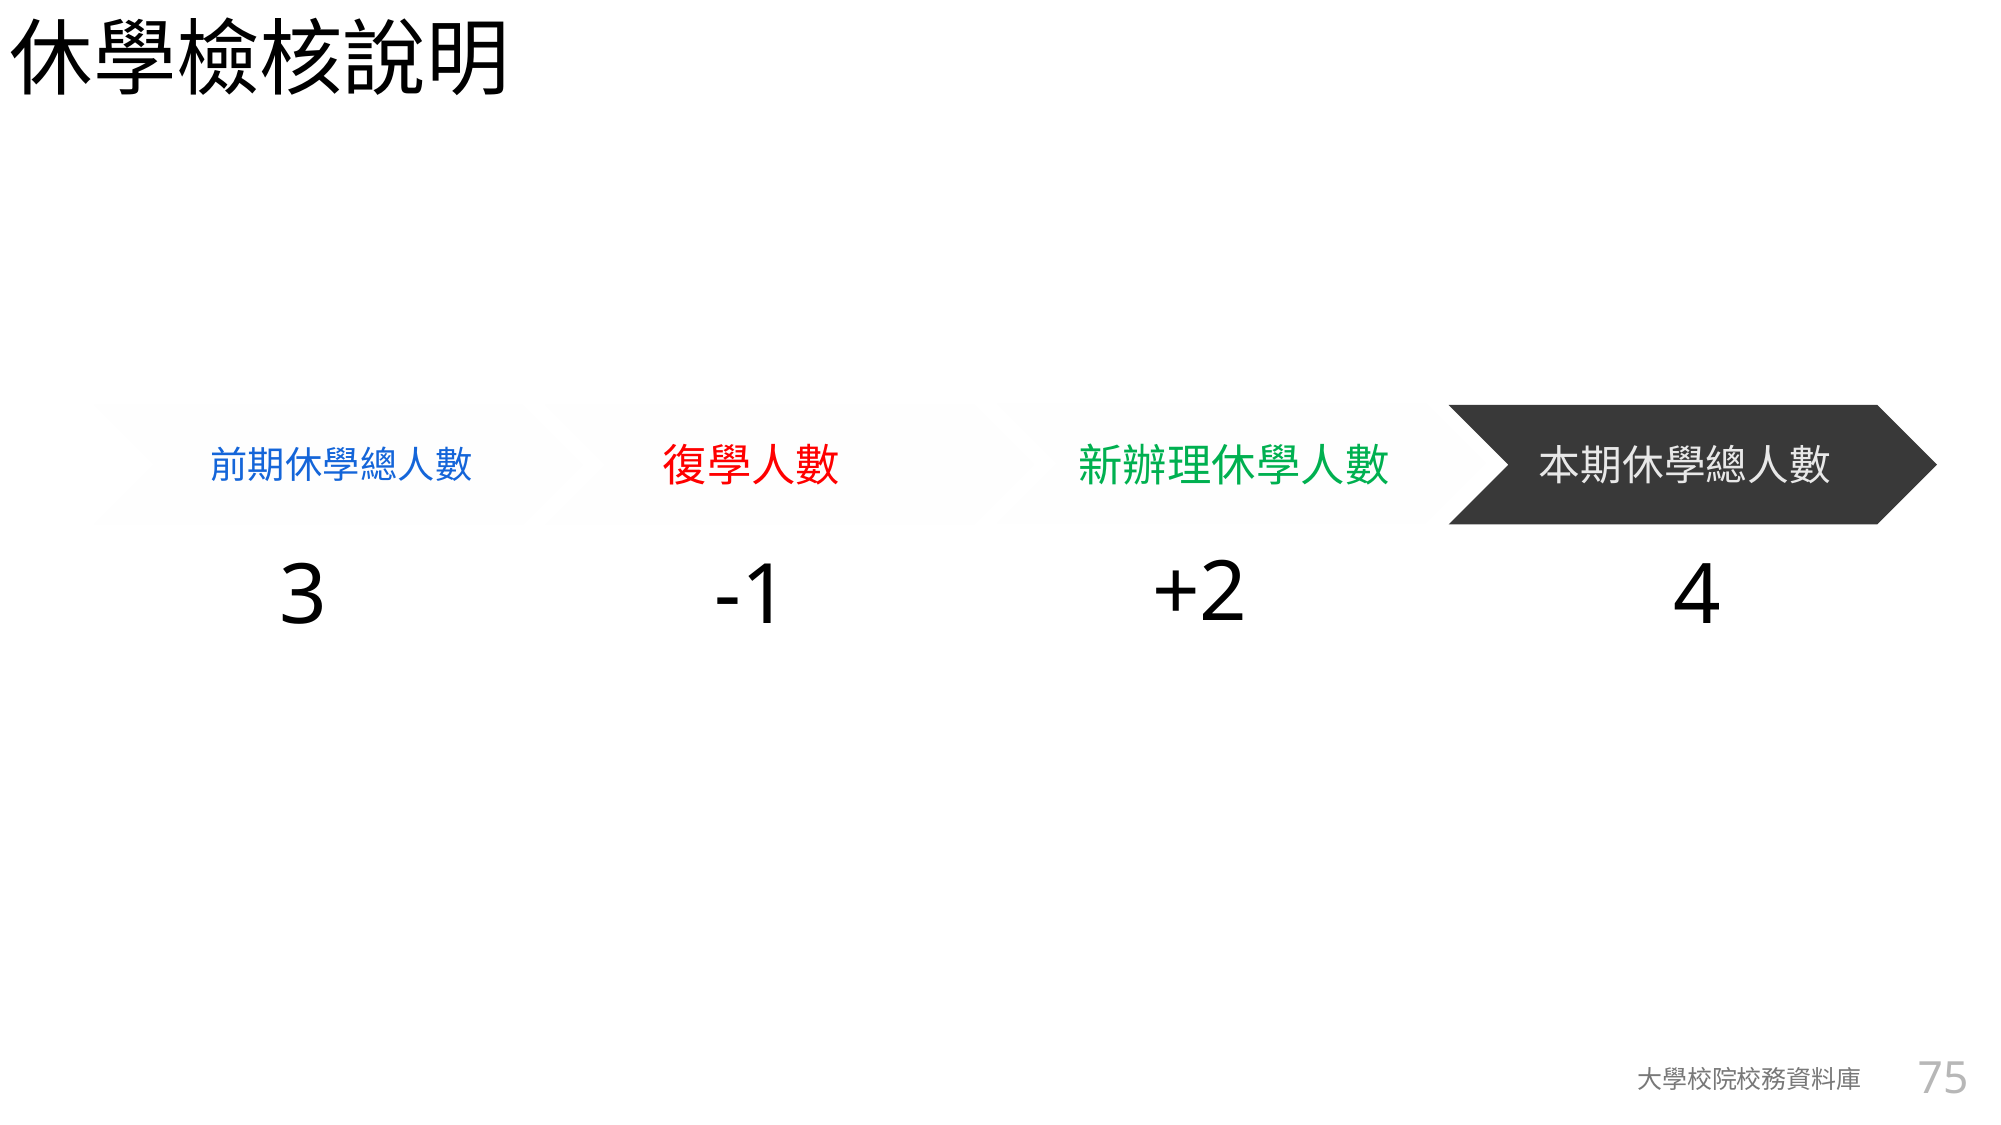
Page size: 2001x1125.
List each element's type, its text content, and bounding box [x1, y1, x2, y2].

text_box -1 [527, 531, 977, 831]
list 復學人數 [644, 416, 992, 512]
list 前期休學總人數 [168, 416, 515, 512]
title 休學檢核說明 [0, 0, 683, 329]
list 新辦理休學人數 [1060, 416, 1443, 512]
slide_number 75 [1899, 1048, 2000, 1109]
text_box 4 [1472, 531, 1922, 831]
list 3 [78, 531, 527, 831]
text_box +2 [975, 527, 1425, 828]
list 本期休學總人數 [1511, 416, 1859, 512]
footer 大學校院校務資料庫 [1029, 1048, 1880, 1109]
